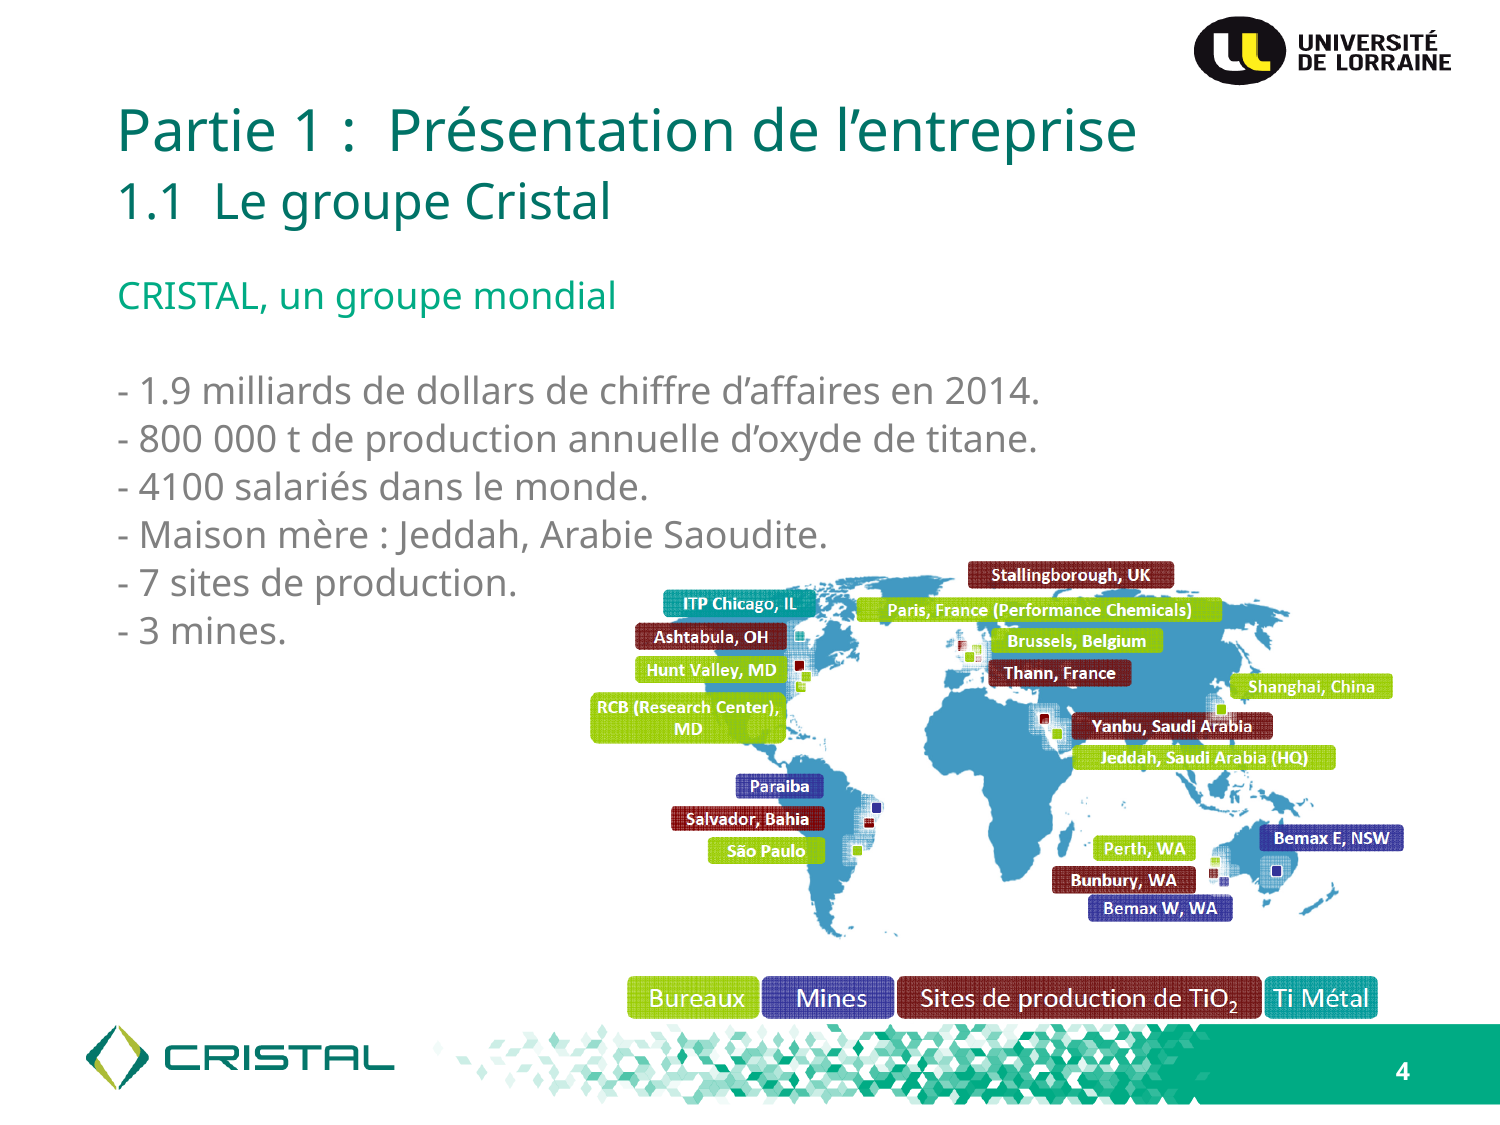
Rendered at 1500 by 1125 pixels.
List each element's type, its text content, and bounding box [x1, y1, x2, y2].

slide_number 4 [1074, 1042, 1425, 1103]
title Partie 1 : Présentation de l’entreprise 1.1 Le groupe Cristal [116, 96, 1385, 241]
list CRISTAL, un groupe mondial - 1.9 milliards de dollars de chiffre d’affaires en 2014. - 800 000 t de production annuelle d’oxyde de titane. - 4100 salariés dans le monde. - Maison mère : Jeddah, Arabie Saoudite. - 7 sites de production. - 3 mines. [117, 268, 1385, 804]
picture [0, 0, 1500, 1125]
